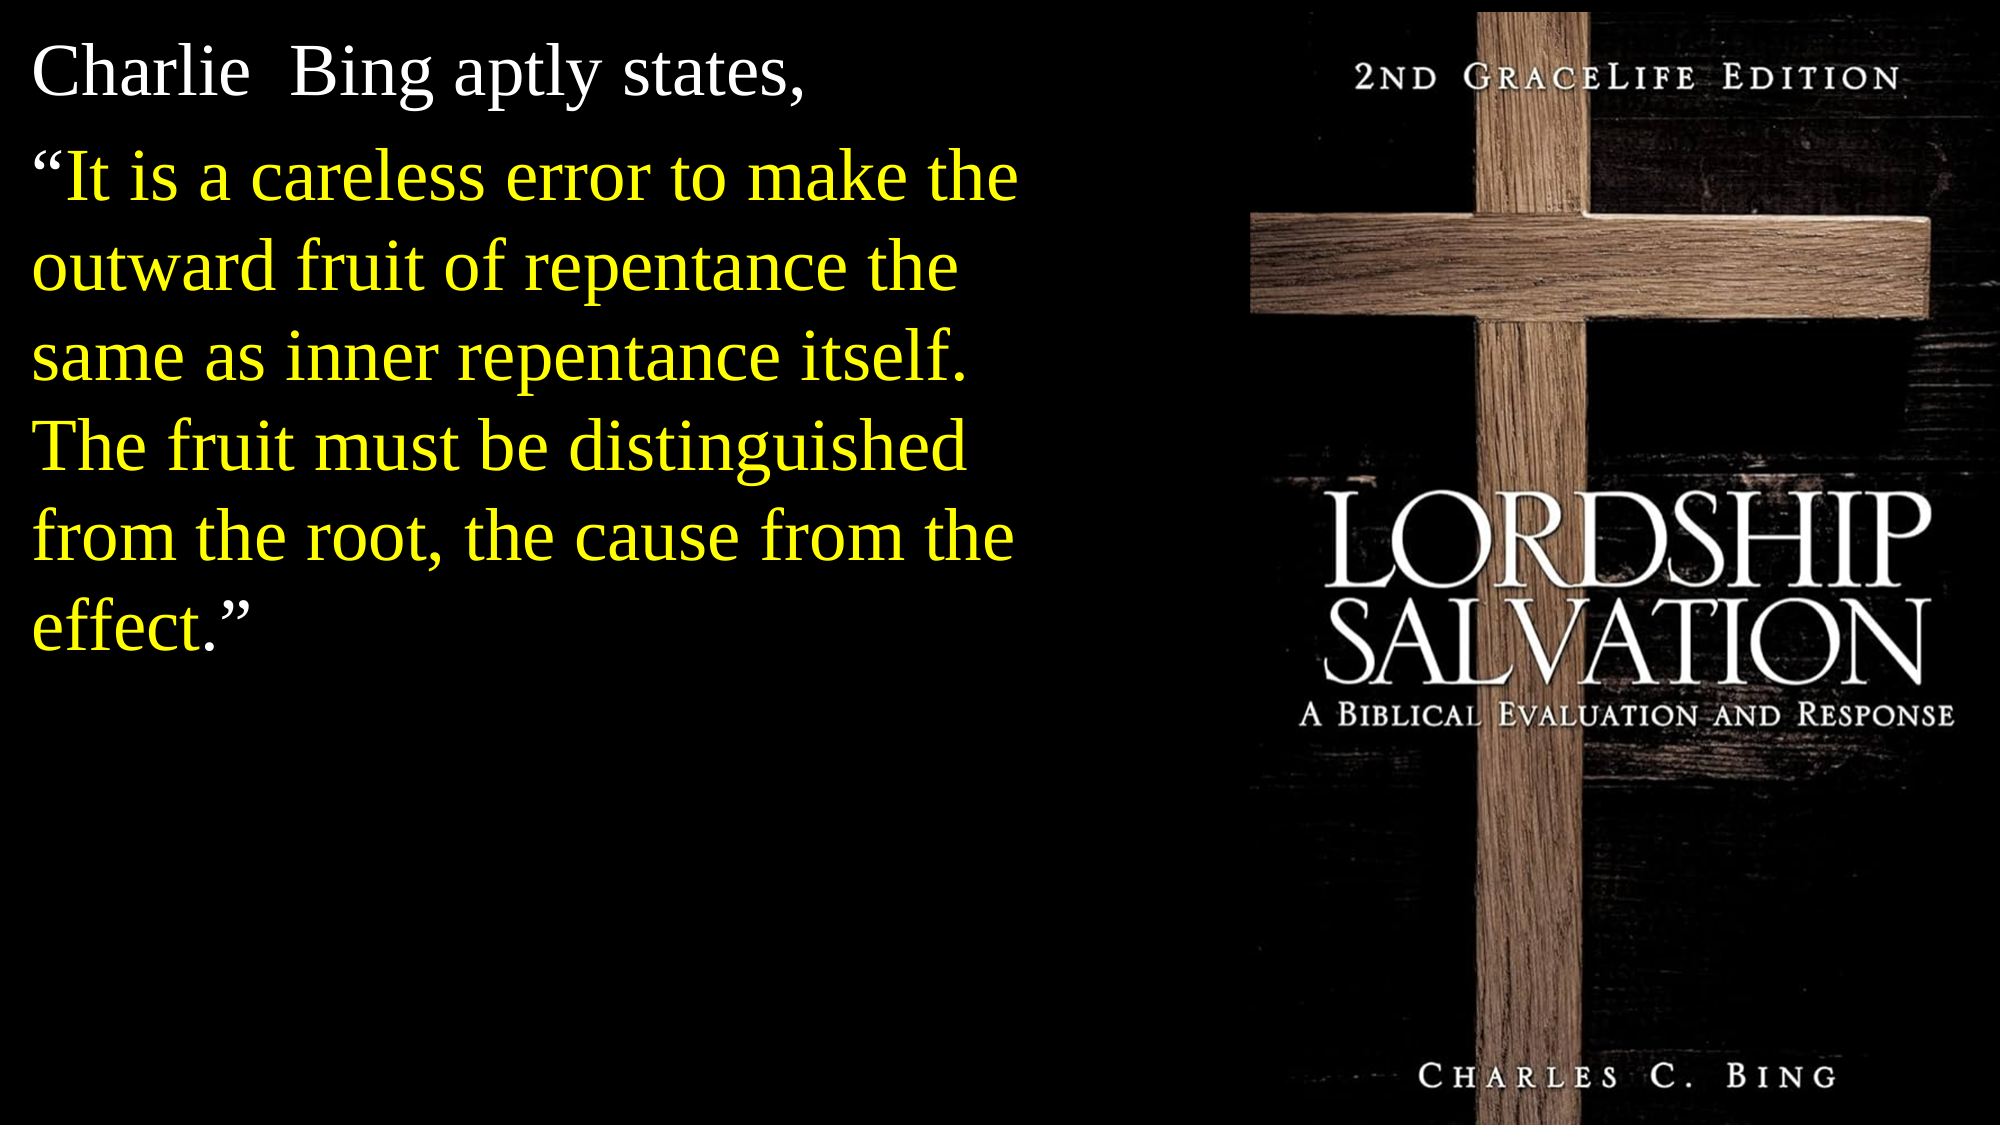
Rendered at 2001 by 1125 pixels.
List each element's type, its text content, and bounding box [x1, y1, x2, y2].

picture [1249, 12, 2000, 1125]
list Charlie Bing aptly states, “It is a careless error to make the outward fruit of repentance the same as inner repentance itself. The fruit must be distinguished from the root, the cause from the effect.” [16, 12, 1081, 1113]
